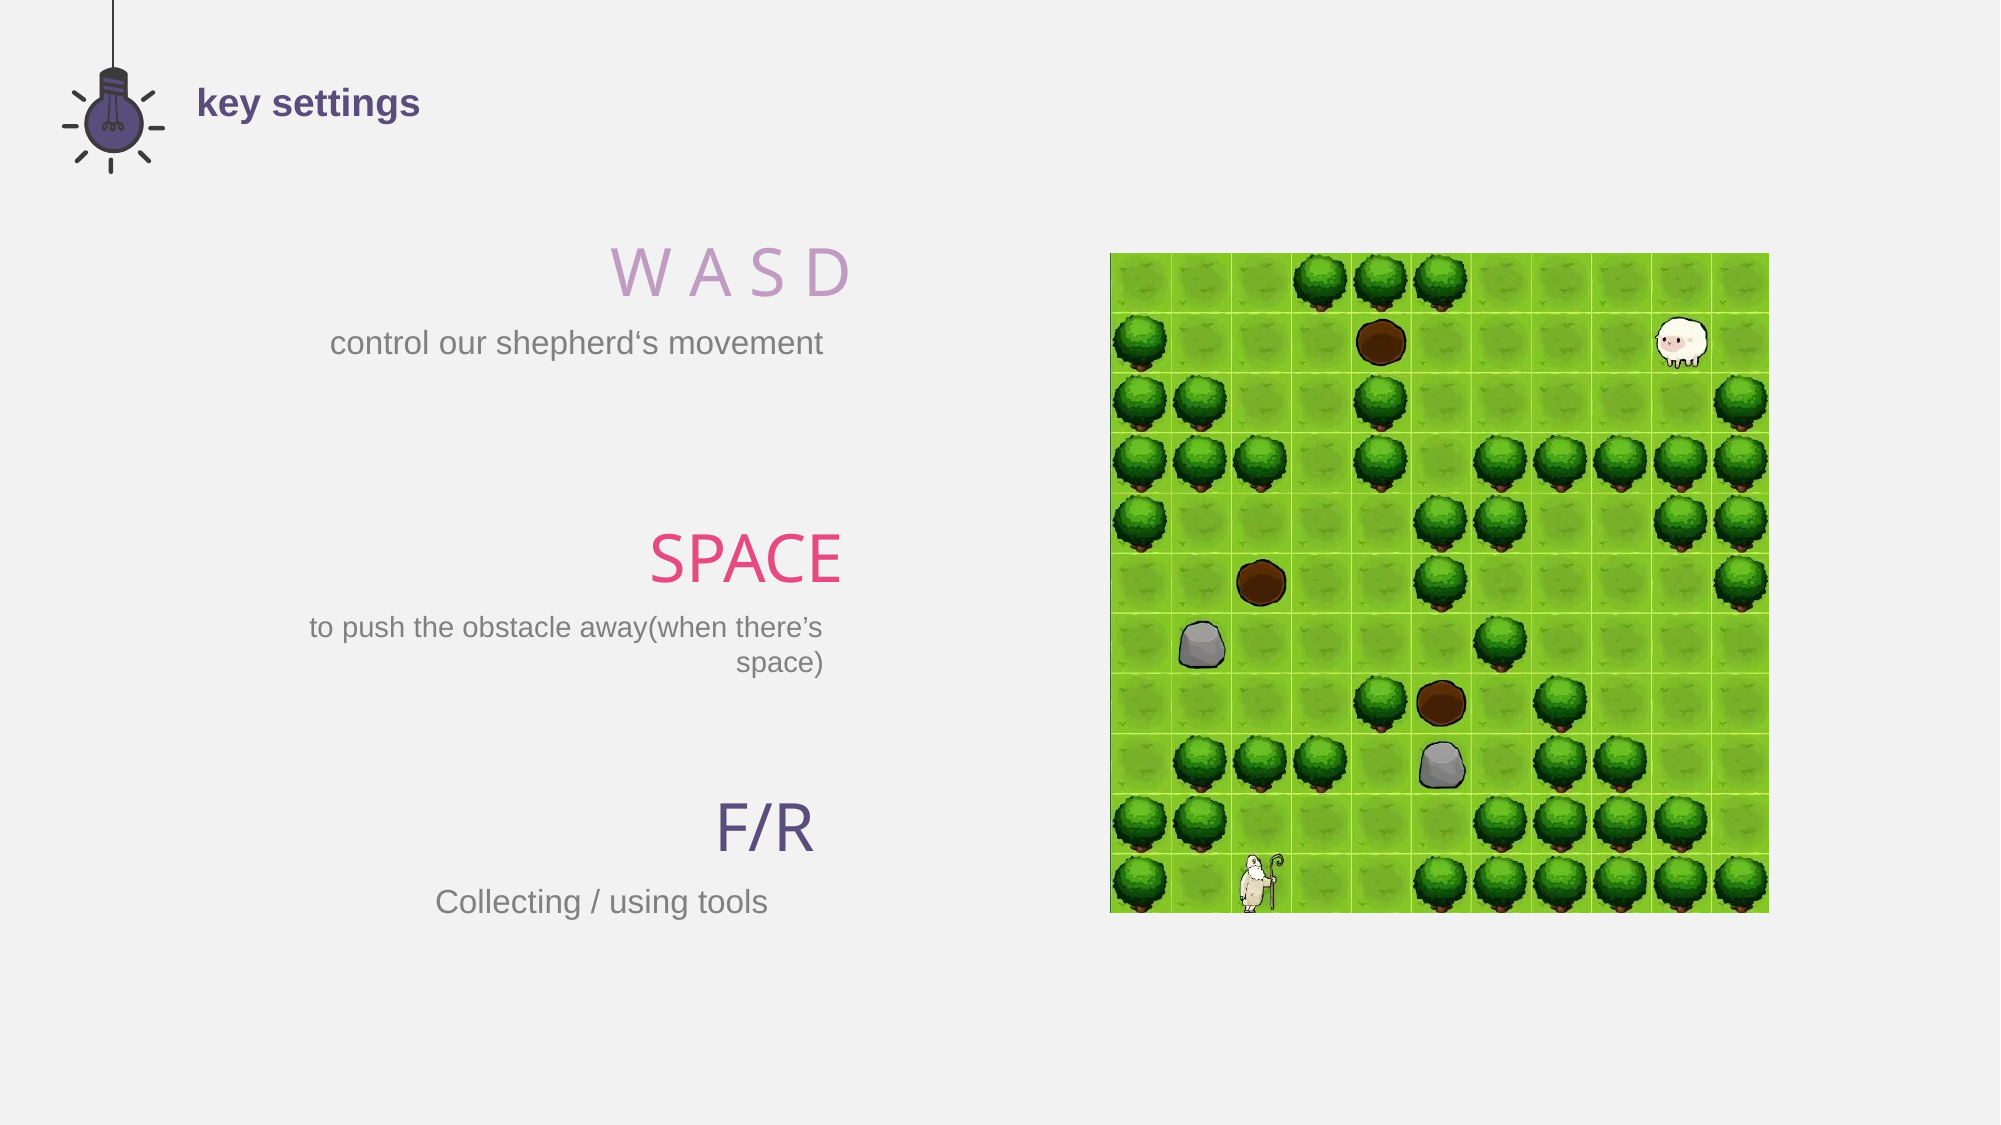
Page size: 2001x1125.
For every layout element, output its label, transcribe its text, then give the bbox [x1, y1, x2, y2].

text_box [61, 0, 166, 175]
text_box key settings [181, 70, 436, 132]
text_box W A S D [595, 222, 868, 318]
picture [1109, 253, 1769, 913]
text_box F/R [699, 777, 830, 872]
text_box SPACE [634, 508, 859, 604]
text_box Collecting / using tools [420, 873, 825, 928]
text_box to push the obstacle away(when there’s space) [205, 600, 839, 686]
text_box control our shepherd‘s movement [271, 314, 839, 369]
